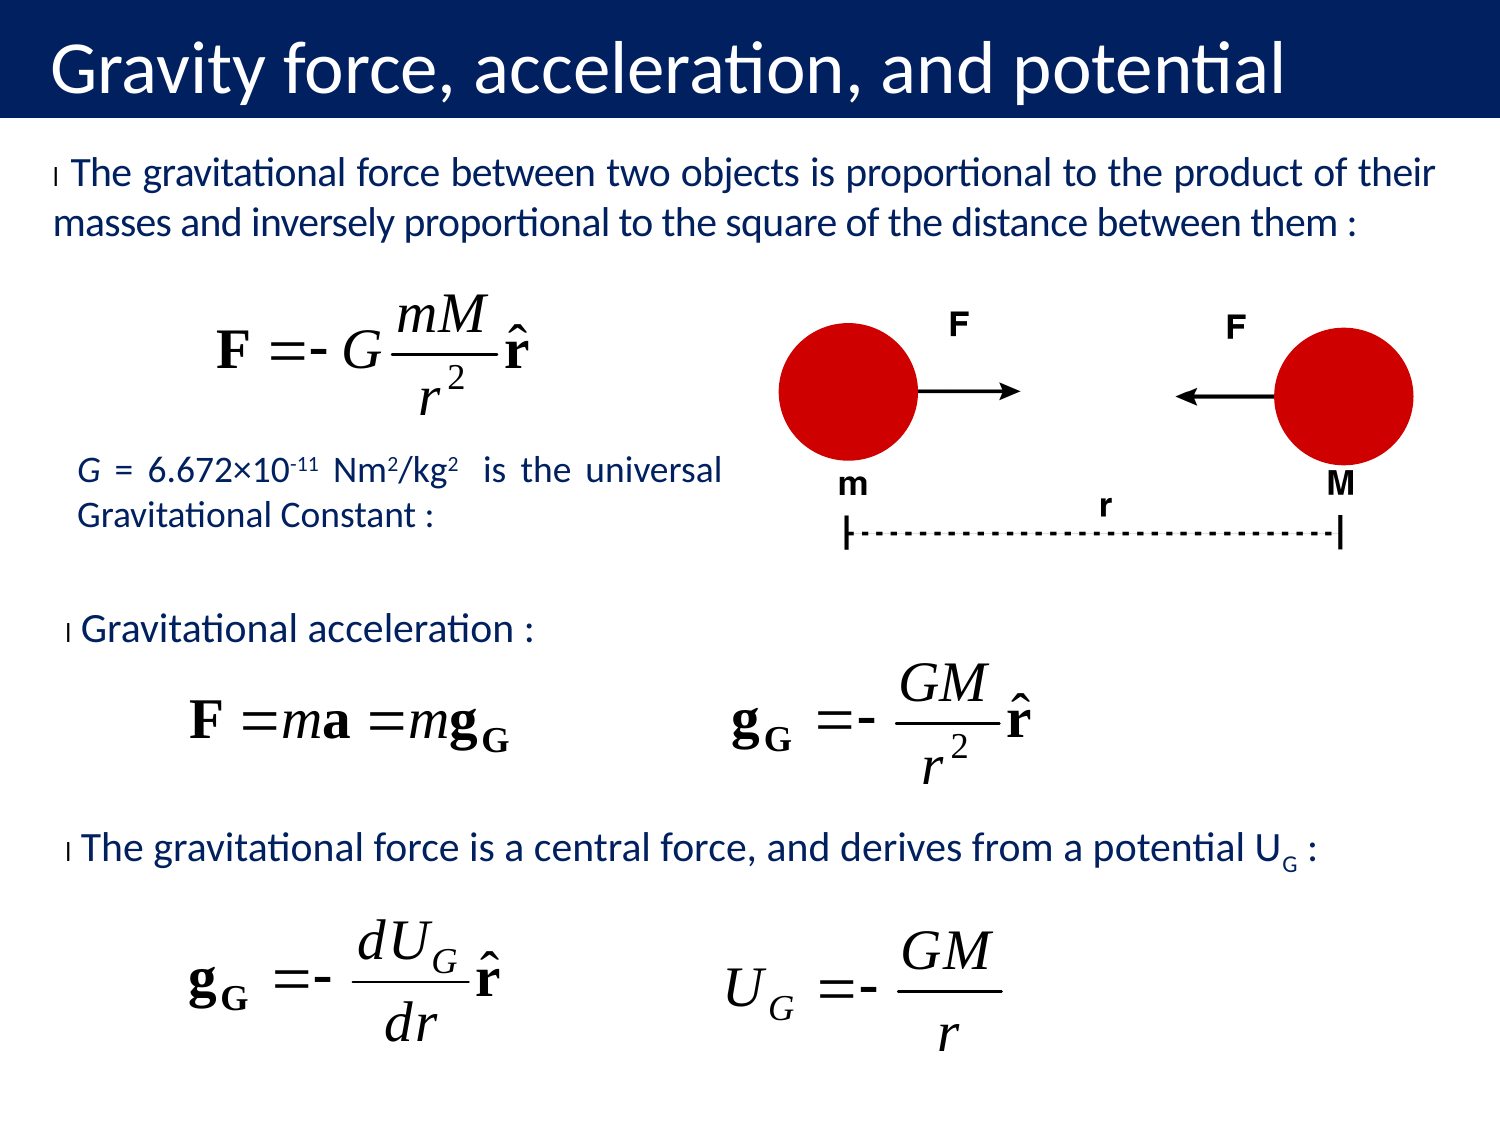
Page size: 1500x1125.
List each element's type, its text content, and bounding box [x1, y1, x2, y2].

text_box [179, 902, 513, 1054]
list l The gravitational force between two objects is proportional to the product of their masses and inversely proportional to the square of the distance between them : [37, 137, 1450, 324]
text_box G = 6.672×10-11 Nm2/kg2 is the universal Gravitational Constant : [62, 437, 738, 588]
text_box l Gravitational acceleration : [50, 593, 613, 682]
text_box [722, 643, 1046, 801]
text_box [779, 303, 1413, 551]
text_box l The gravitational force is a central force, and derives from a potential UG : [49, 812, 1445, 899]
text_box [0, 0, 1500, 120]
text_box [208, 274, 542, 432]
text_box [717, 912, 1015, 1064]
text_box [180, 680, 524, 765]
title Gravity force, acceleration, and potential [35, 11, 1450, 116]
